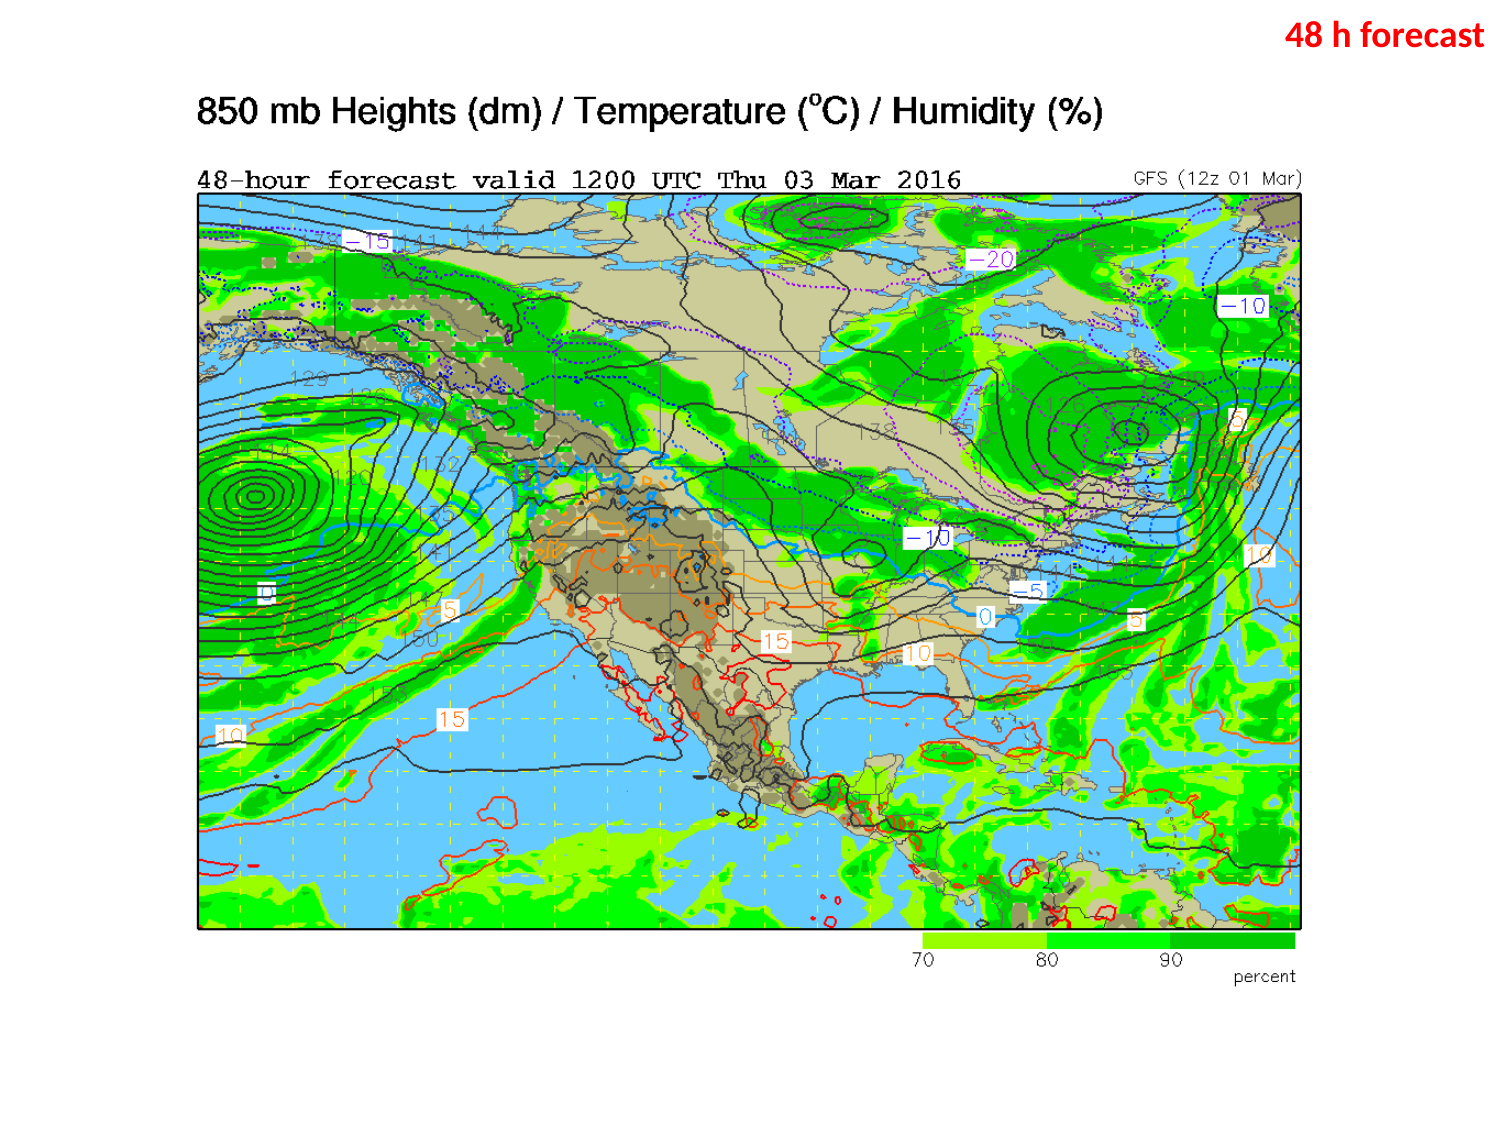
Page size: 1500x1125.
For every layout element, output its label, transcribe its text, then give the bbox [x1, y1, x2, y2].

text_box 48 h forecast [1314, 2, 1500, 63]
picture [187, 0, 1313, 1125]
